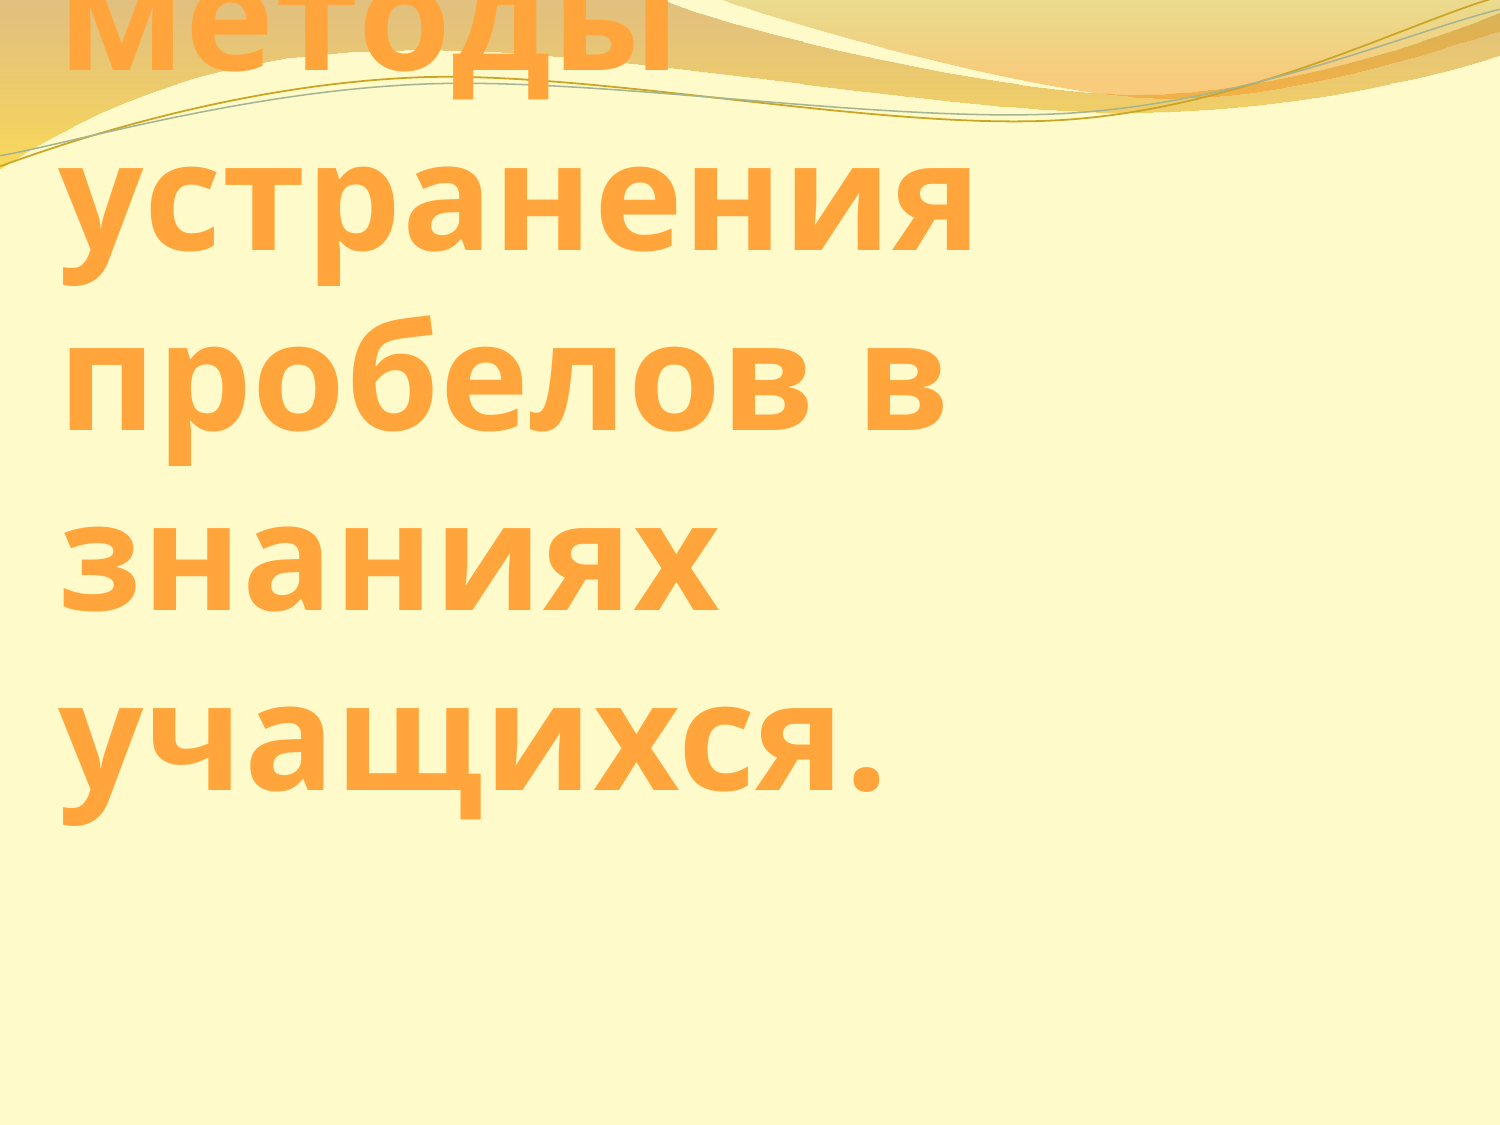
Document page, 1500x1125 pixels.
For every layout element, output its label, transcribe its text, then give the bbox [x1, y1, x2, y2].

title Приёмы и методы устранения пробелов в знаниях учащихся. [58, 117, 1500, 821]
